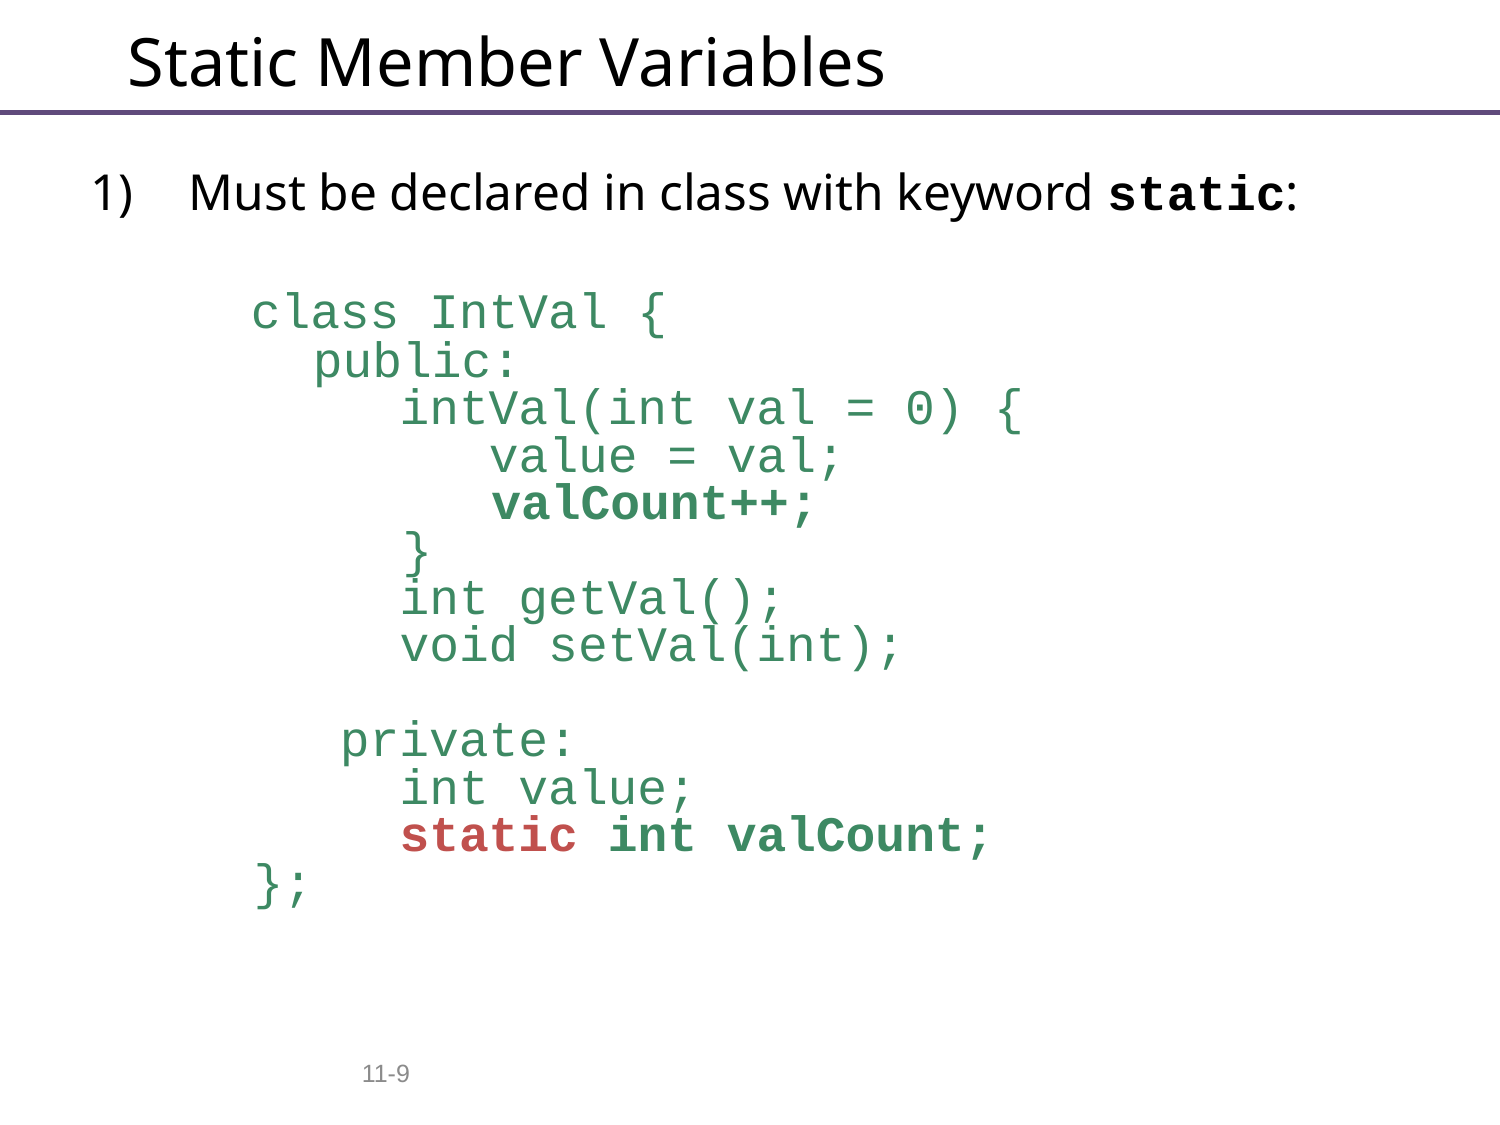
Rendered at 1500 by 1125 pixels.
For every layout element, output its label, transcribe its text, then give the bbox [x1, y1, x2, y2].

title Static Member Variables [112, 3, 1388, 110]
slide_number 11-9 [75, 1042, 425, 1103]
list Must be declared in class with keyword static: class IntVal { public: intVal(int val = 0) { value = val; valCount++; } int getVal(); void setVal(int); private: int value; static int valCount; }; [75, 162, 1450, 950]
